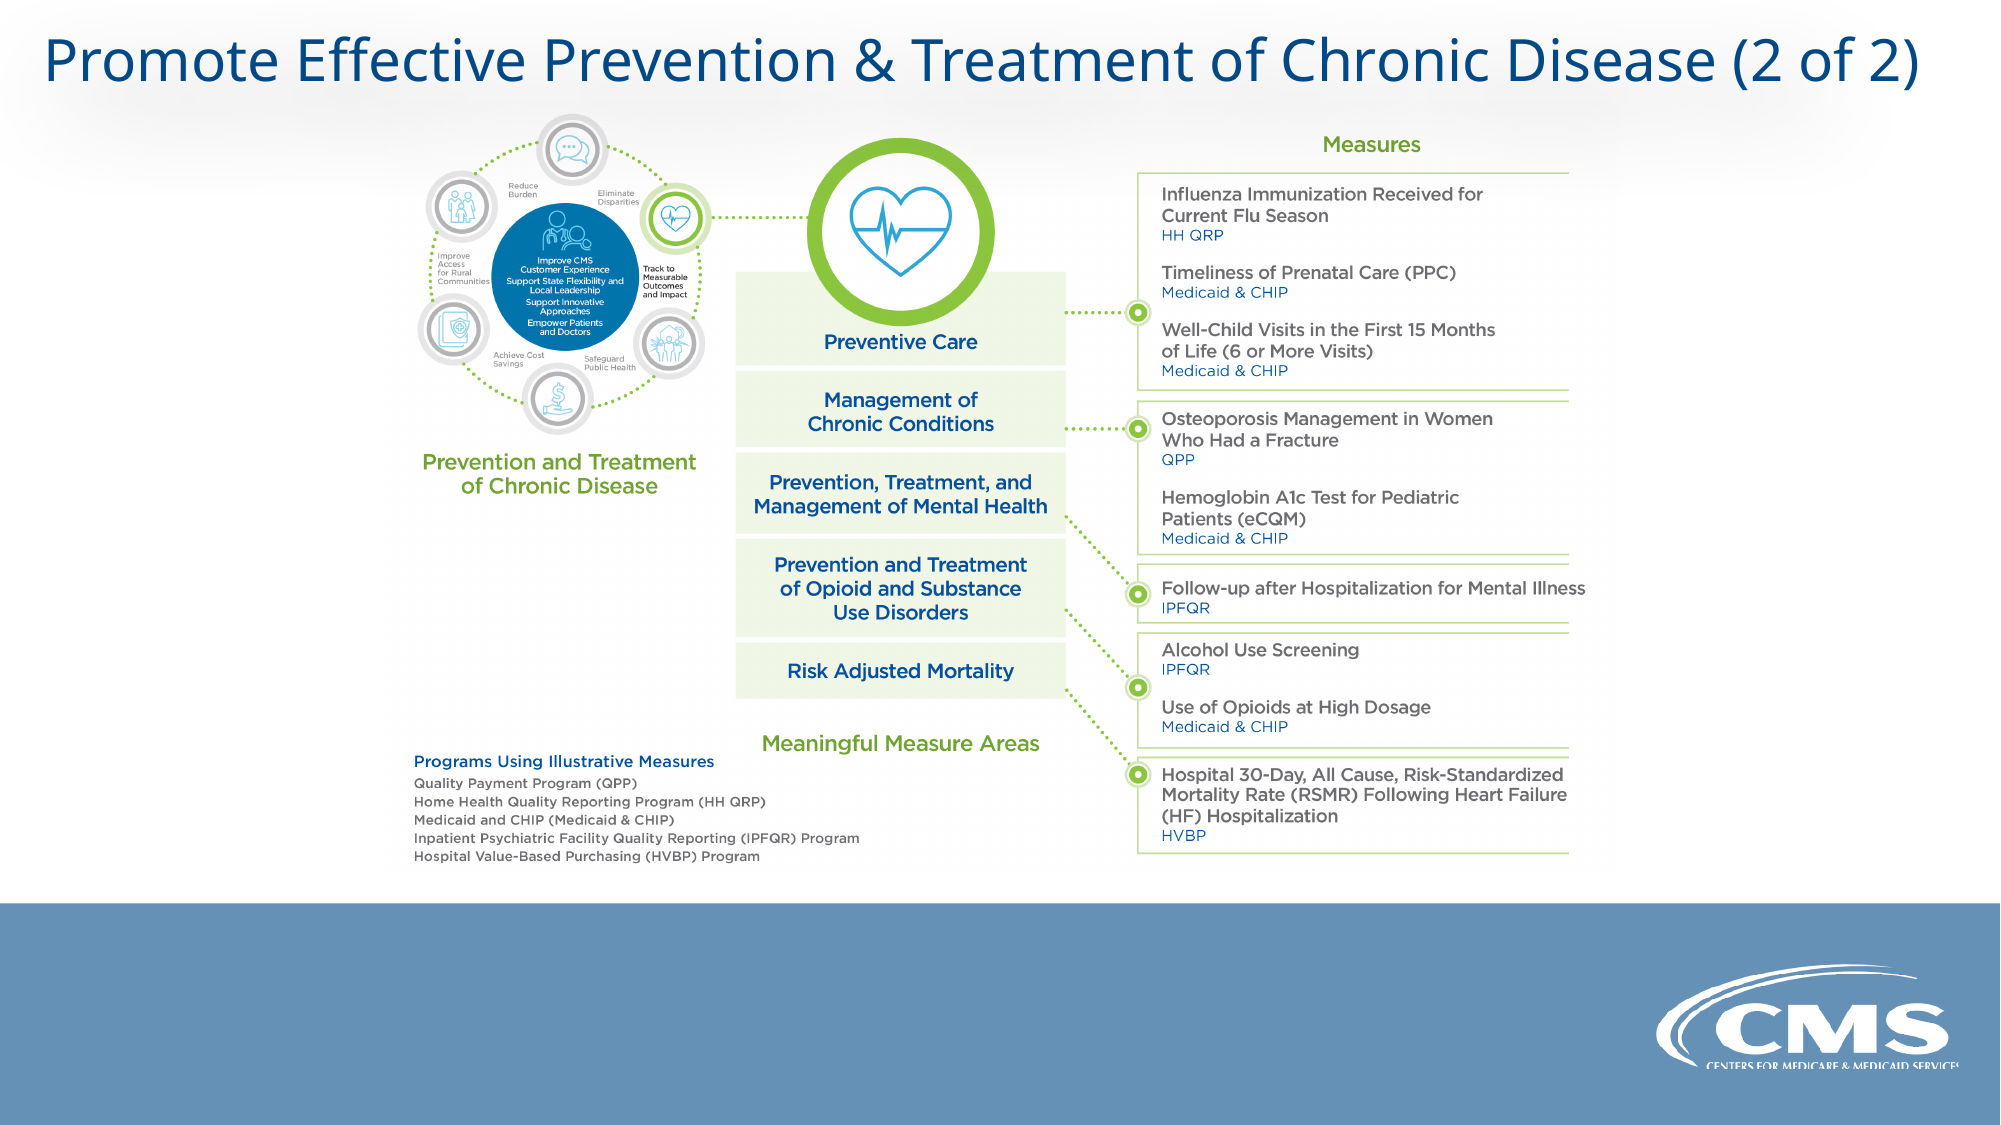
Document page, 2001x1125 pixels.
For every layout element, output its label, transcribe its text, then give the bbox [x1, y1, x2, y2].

picture [383, 101, 1618, 877]
title Promote Effective Prevention & Treatment of Chronic Disease (2 of 2) [28, 0, 1973, 102]
